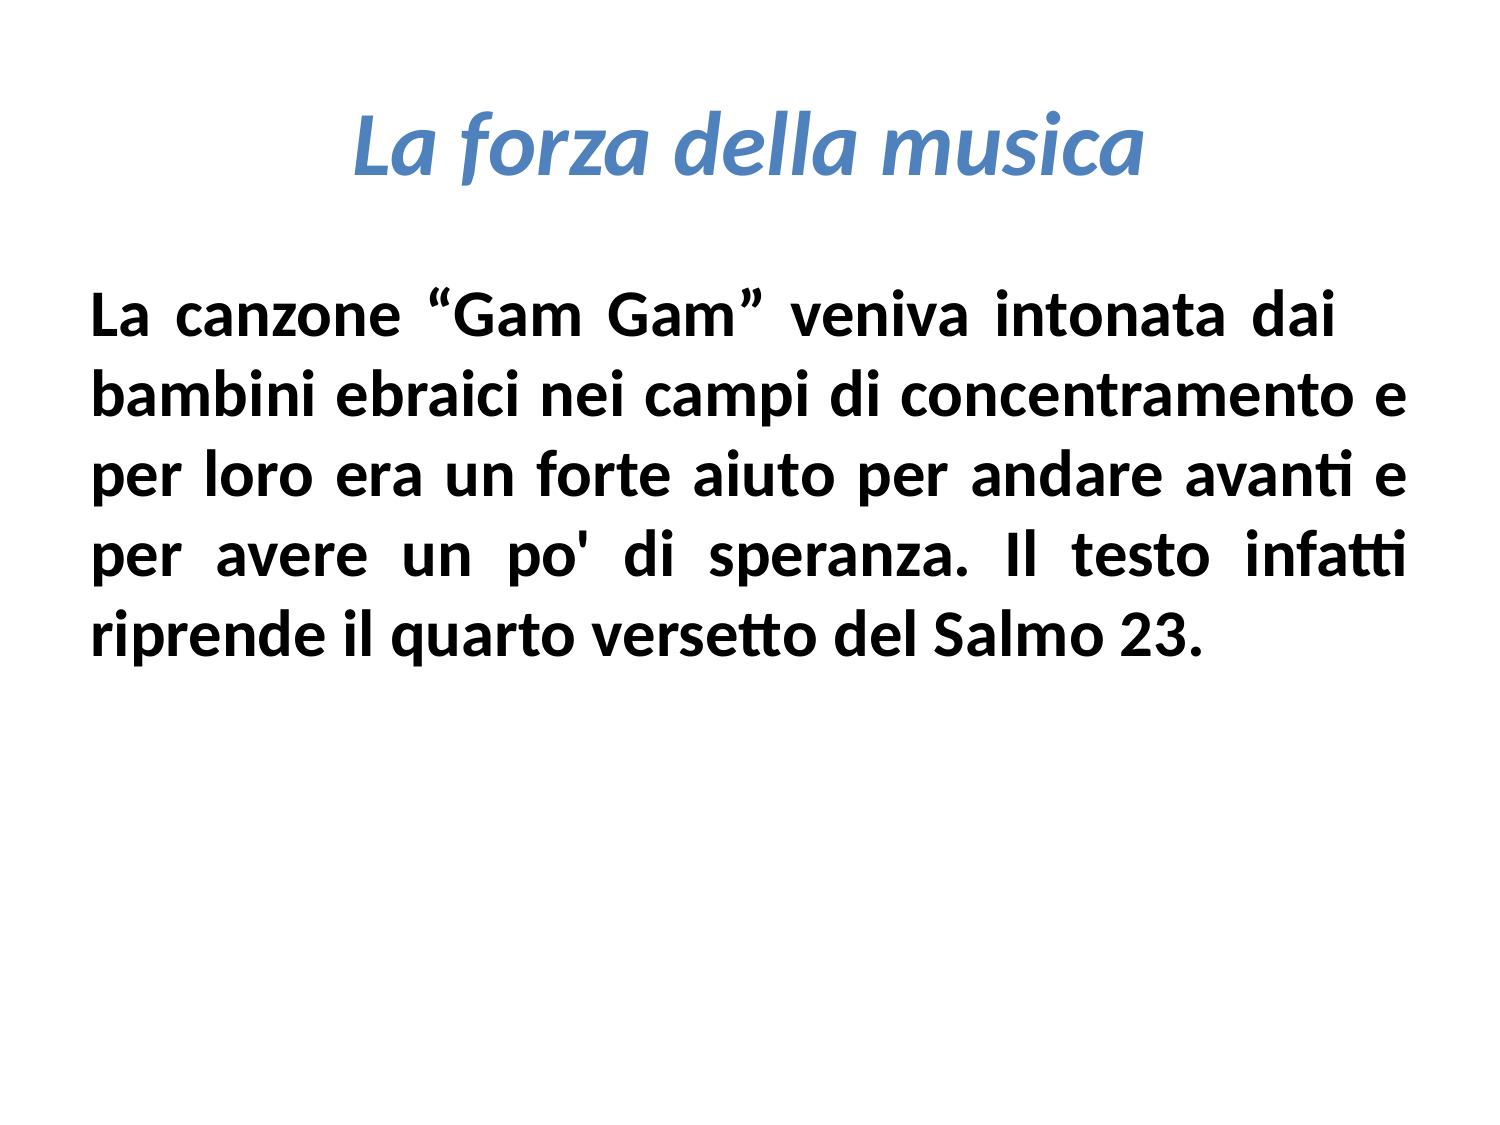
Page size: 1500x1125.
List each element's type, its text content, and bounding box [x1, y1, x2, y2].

title La forza della musica [75, 45, 1425, 233]
list La canzone “Gam Gam” veniva intonata dai bambini ebraici nei campi di concentramento e per loro era un forte aiuto per andare avanti e per avere un po' di speranza. Il testo infatti riprende il quarto versetto del Salmo 23. [75, 262, 1425, 1005]
